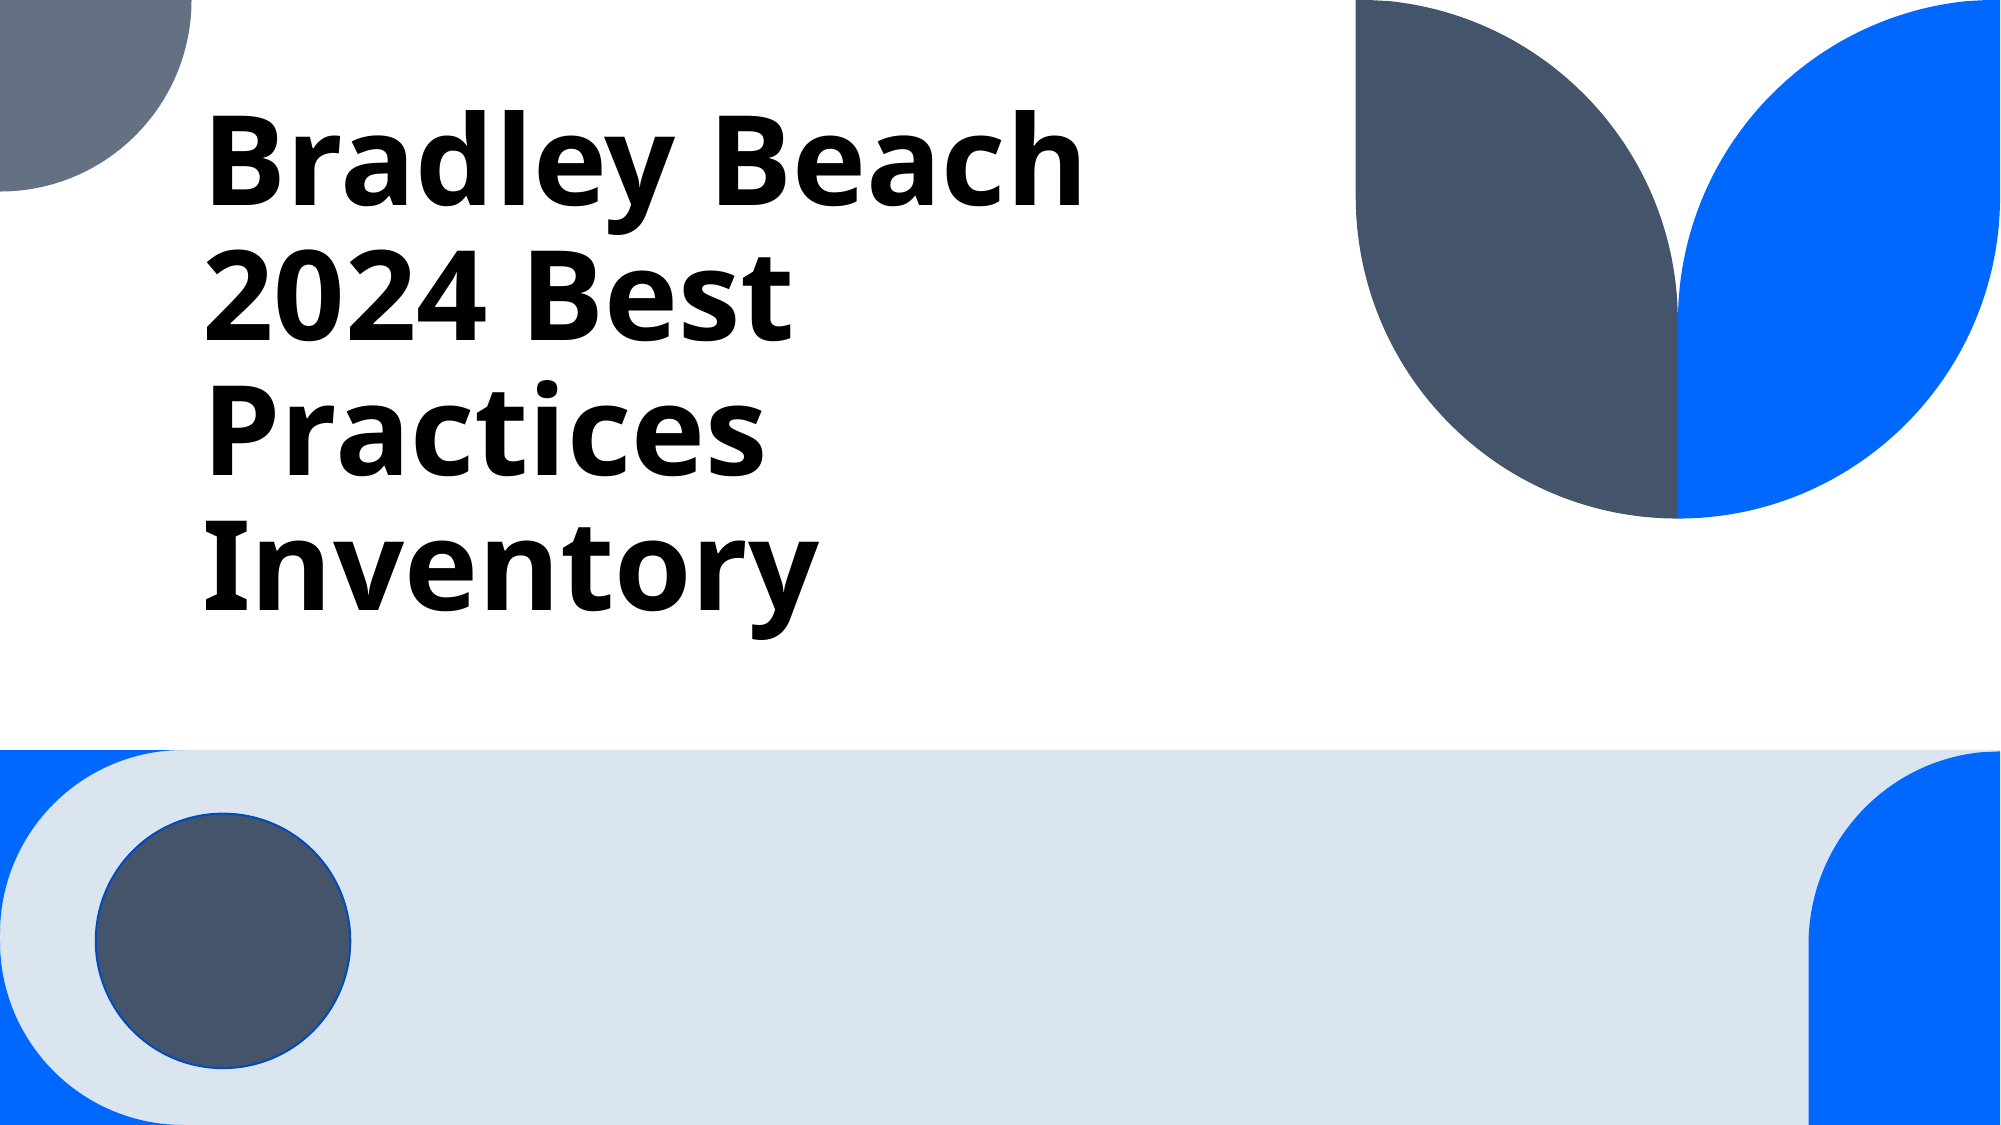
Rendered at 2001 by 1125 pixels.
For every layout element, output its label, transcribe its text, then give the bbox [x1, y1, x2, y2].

title Bradley Beach 2024 Best Practices Inventory [187, 253, 1352, 646]
